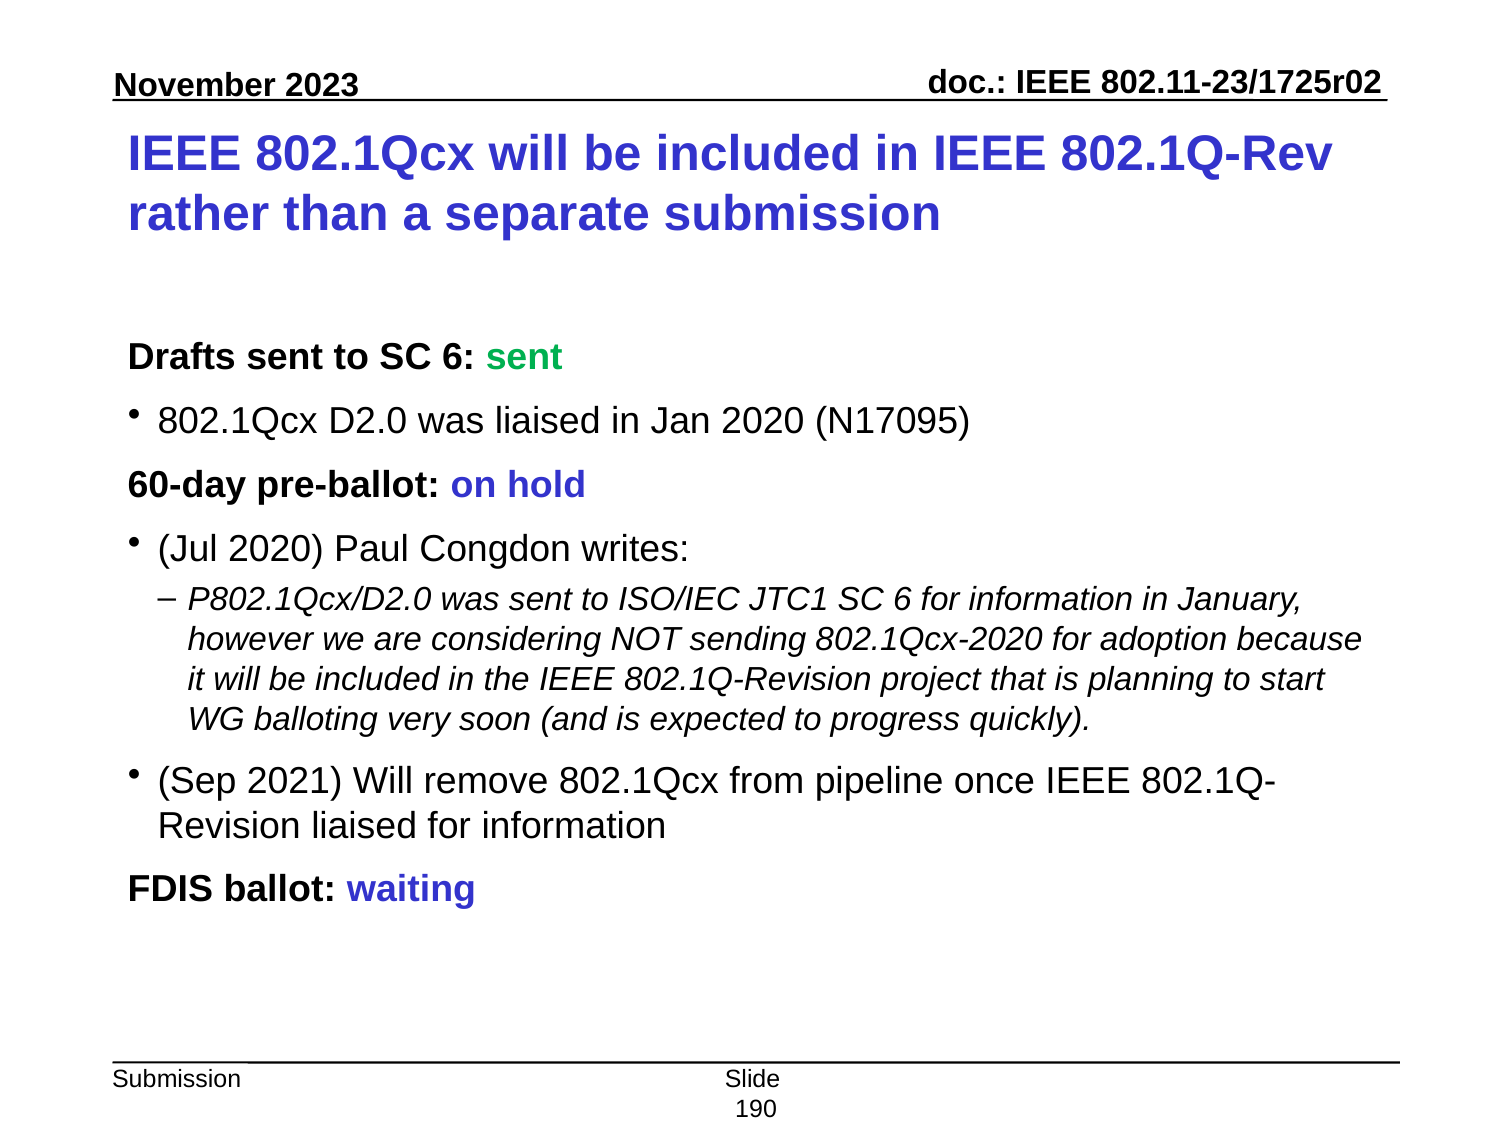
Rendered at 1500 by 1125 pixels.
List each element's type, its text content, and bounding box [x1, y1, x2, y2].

slide_number Slide 190 [709, 1061, 803, 1093]
list Drafts sent to SC 6: sent 802.1Qcx D2.0 was liaised in Jan 2020 (N17095) 60-day pre-ballot: on hold (Jul 2020) Paul Congdon writes: P802.1Qcx/D2.0 was sent to ISO/IEC JTC1 SC 6 for information in January, however we are considering NOT sending 802.1Qcx-2020 for adoption because it will be included in the IEEE 802.1Q-Revision project that is planning to start WG balloting very soon (and is expected to progress quickly). (Sep 2021) Will remove 802.1Qcx from pipeline once IEEE 802.1Q-Revision liaised for information FDIS ballot: waiting [112, 324, 1388, 1000]
title IEEE 802.1Qcx will be included in IEEE 802.1Q-Rev rather than a separate submission [112, 112, 1388, 288]
